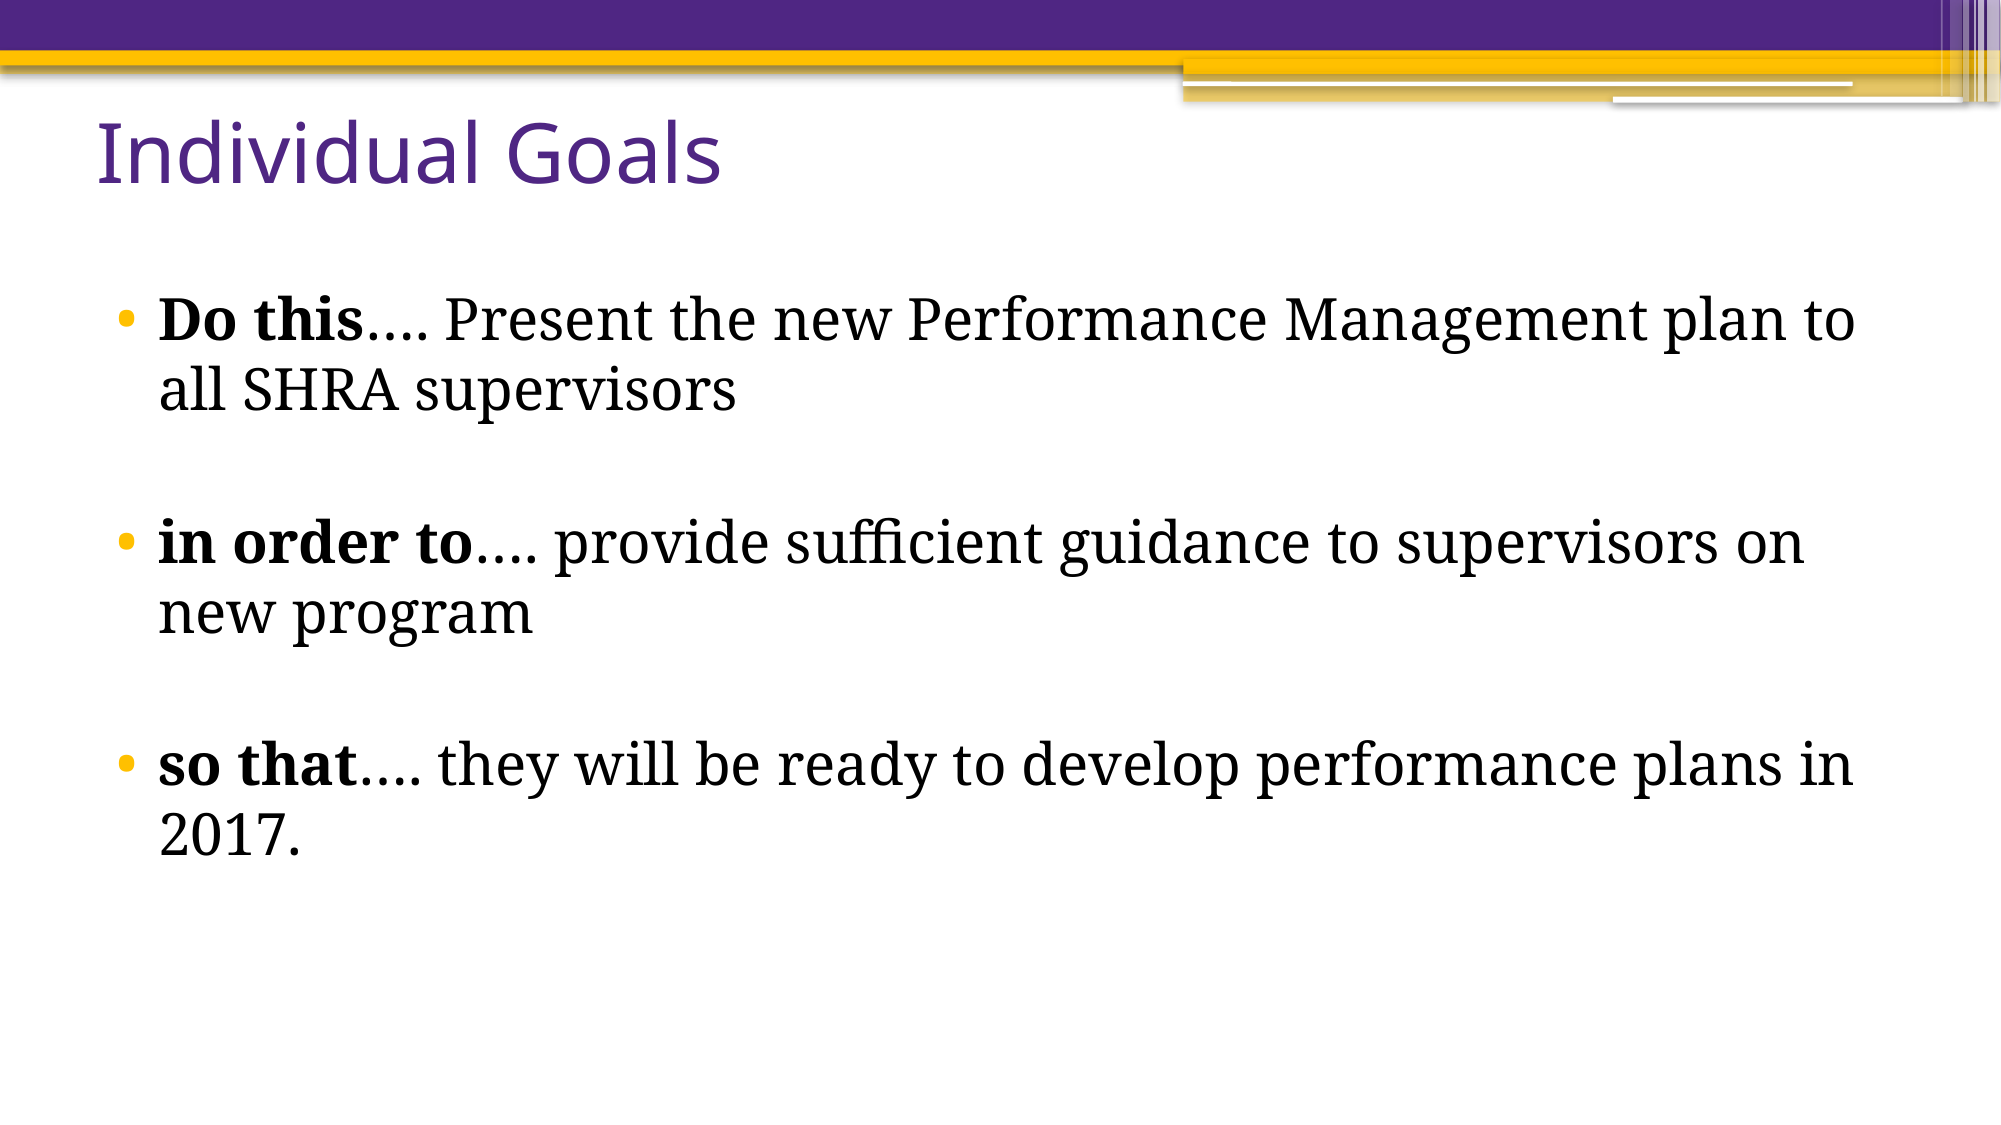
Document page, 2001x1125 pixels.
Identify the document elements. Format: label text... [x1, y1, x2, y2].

list Do this…. Present the new Performance Management plan to all SHRA supervisors in order to…. provide sufficient guidance to supervisors on new program so that…. they will be ready to develop performance plans in 2017. [83, 275, 1884, 1075]
title Individual Goals [81, 62, 1882, 238]
